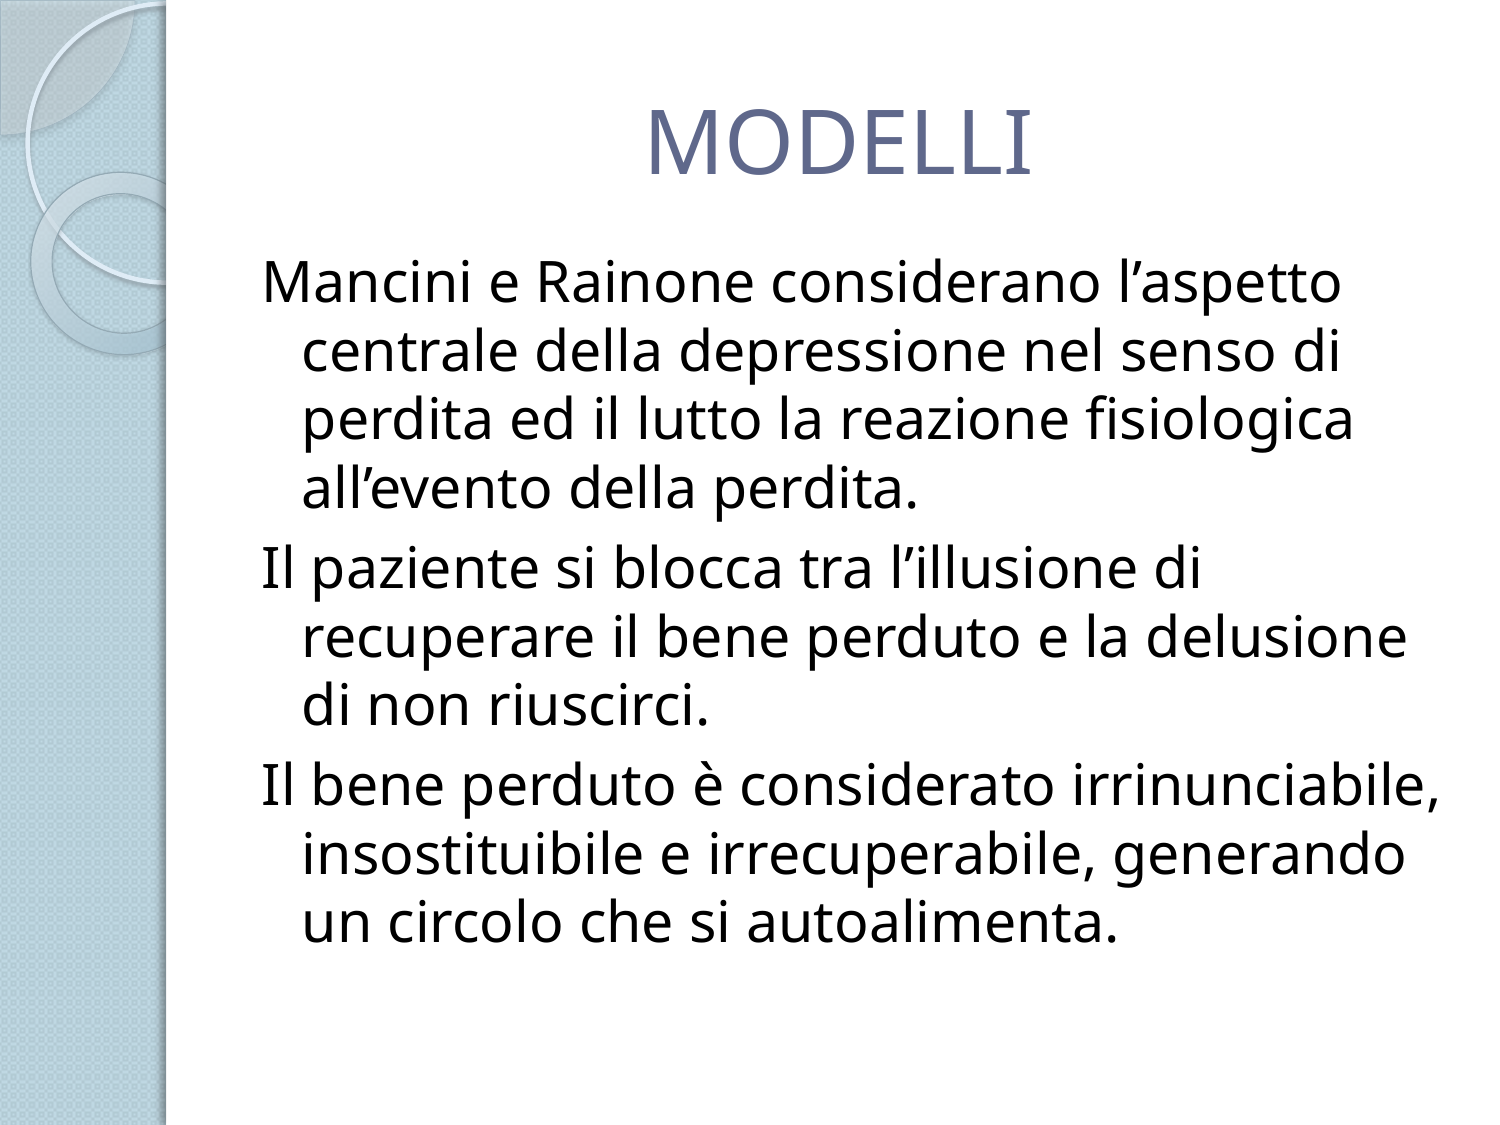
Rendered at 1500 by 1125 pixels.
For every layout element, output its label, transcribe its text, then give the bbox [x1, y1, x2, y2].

title MODELLI [235, 45, 1466, 233]
list Mancini e Rainone considerano l’aspetto centrale della depressione nel senso di perdita ed il lutto la reazione fisiologica all’evento della perdita. Il paziente si blocca tra l’illusione di recuperare il bene perduto e la delusione di non riuscirci. Il bene perduto è considerato irrinunciabile, insostituibile e irrecuperabile, generando un circolo che si autoalimenta. [235, 237, 1466, 1025]
